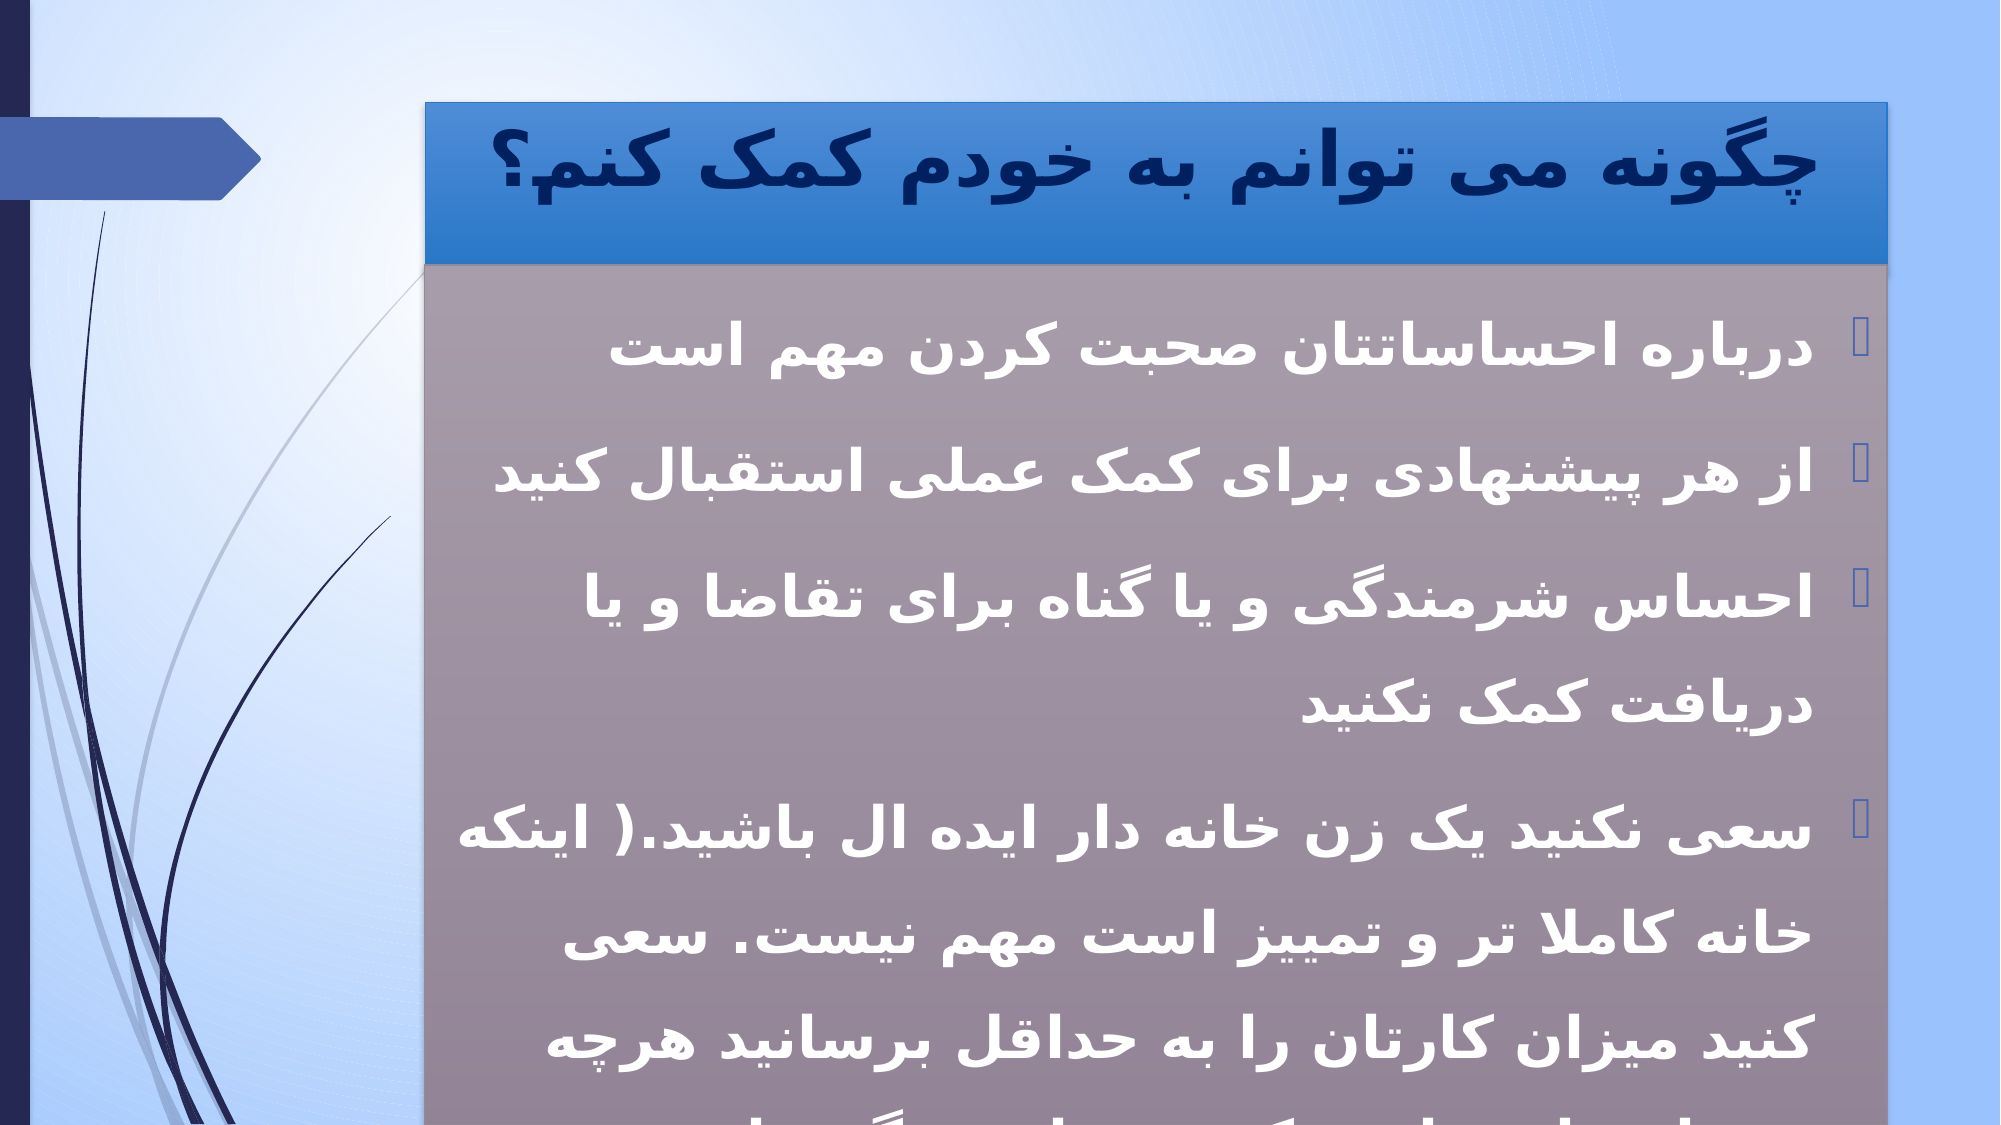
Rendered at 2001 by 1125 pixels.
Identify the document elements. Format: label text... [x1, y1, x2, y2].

list درباره احساساتتان صحبت کردن مهم است از هر پیشنهادی برای کمک عملی استقبال کنید احساس شرمندگی و یا گناه برای تقاضا و یا دریافت کمک نکنید سعی نکنید یک زن خانه دار ایده ال باشید.( اینکه خانه کاملا تر و تمییز است مهم نیست. سعی کنید میزان کارتان را به حداقل برسانید هرچه میتوانید استراحت کنید زیرا خستگی باعث تشدید افسردگی می شود. [424, 264, 1888, 1125]
title چگونه می توانم به خودم کمک کنم؟ [425, 102, 1888, 264]
